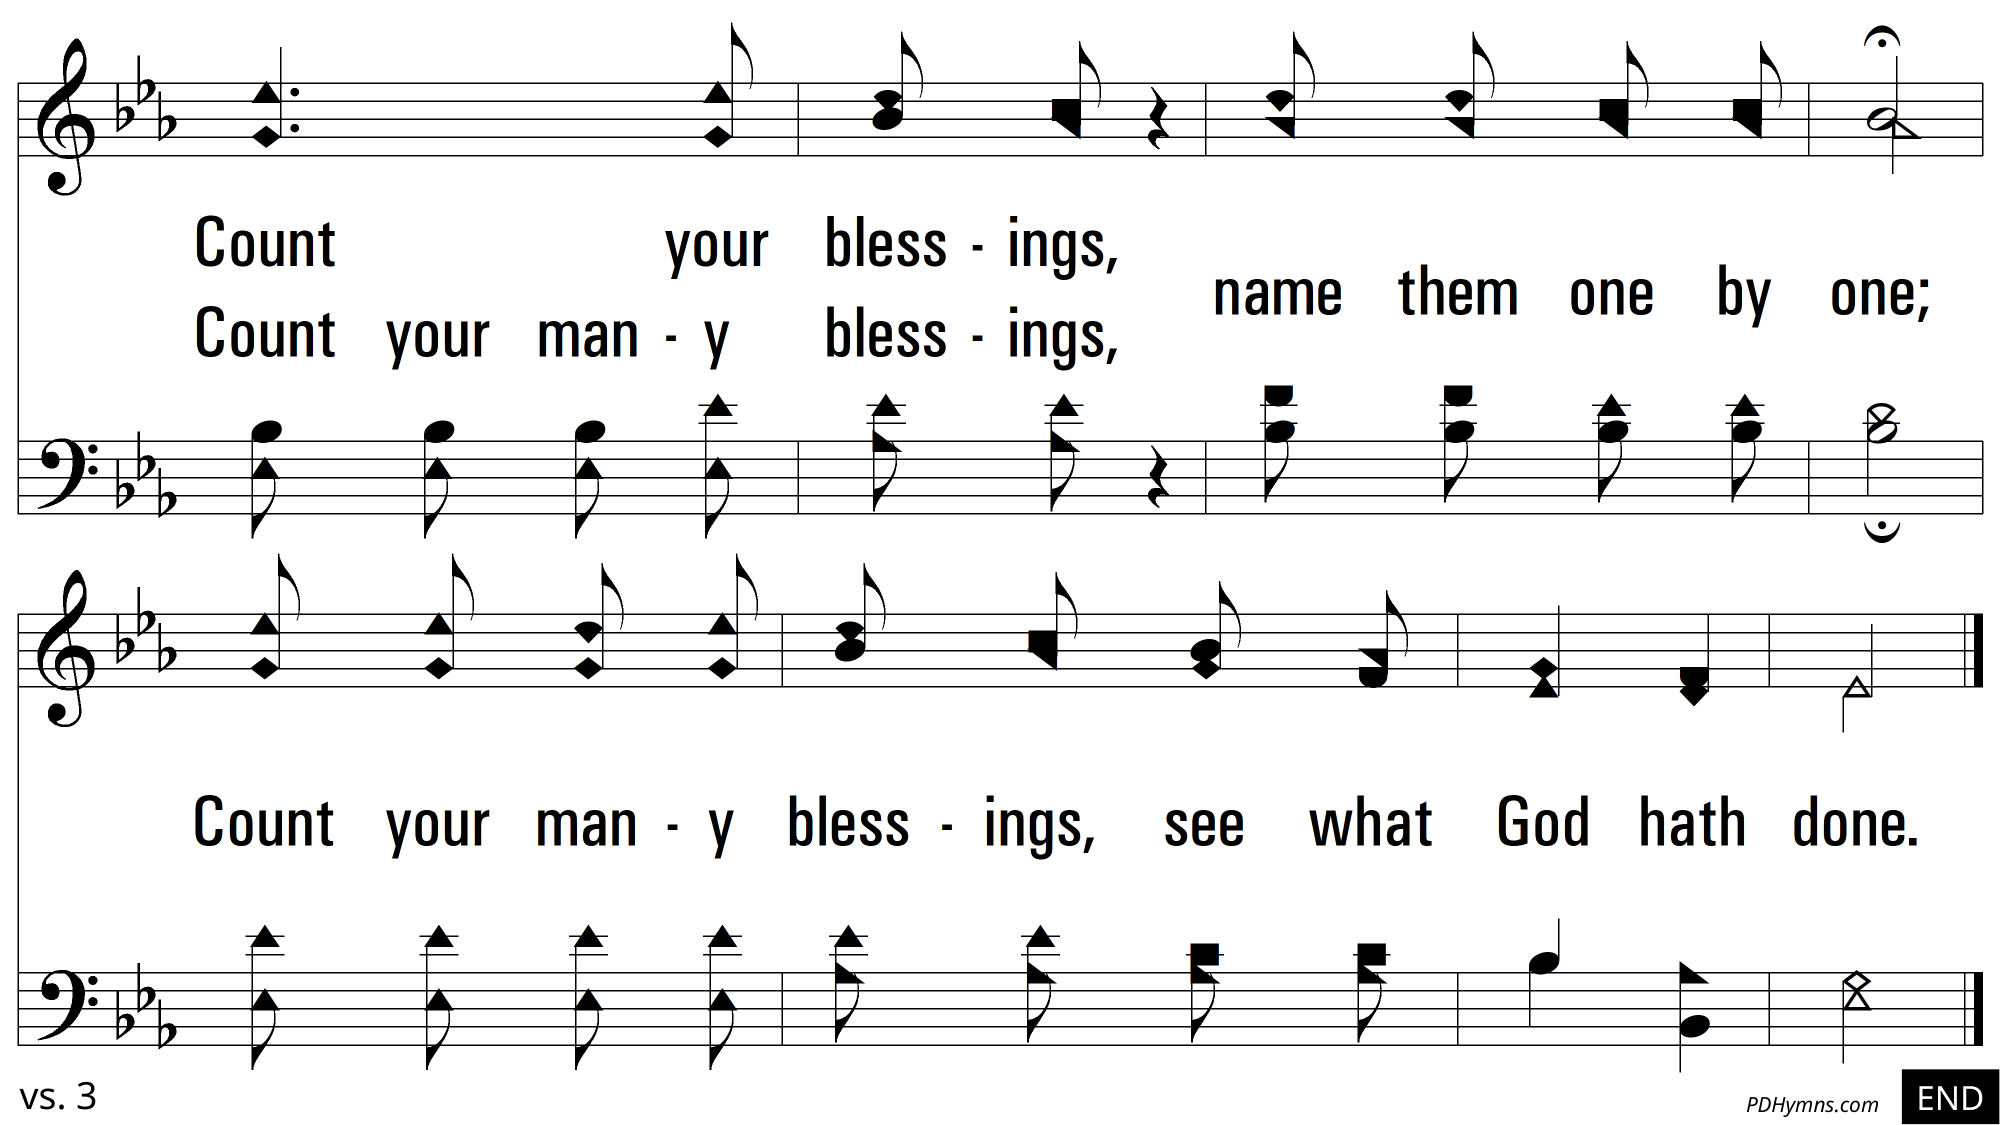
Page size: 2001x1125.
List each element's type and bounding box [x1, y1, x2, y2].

text_box [1724, 1069, 2000, 1125]
picture [2, 0, 1998, 1125]
